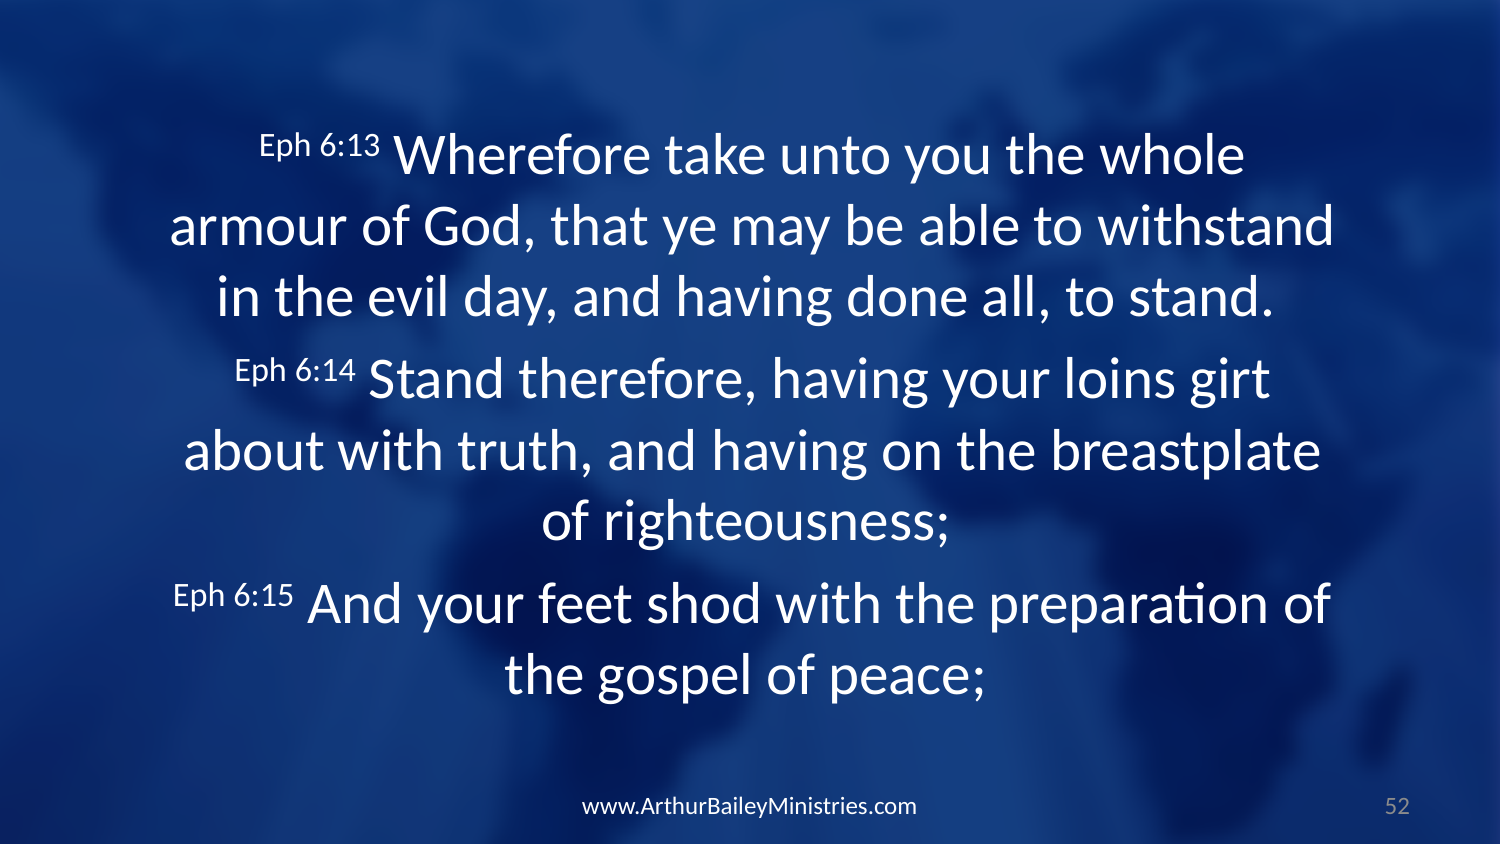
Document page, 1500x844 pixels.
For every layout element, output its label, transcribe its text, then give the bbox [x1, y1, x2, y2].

list Eph 6:13 Wherefore take unto you the whole armour of God, that ye may be able to withstand in the evil day, and having done all, to stand. Eph 6:14 Stand therefore, having your loins girt about with truth, and having on the breastplate of righteousness; Eph 6:15 And your feet shod with the preparation of the gospel of peace; [151, 107, 1355, 741]
slide_number 52 [1074, 782, 1425, 827]
footer www.ArthurBaileyMinistries.com [512, 782, 988, 827]
picture [0, 0, 1500, 844]
